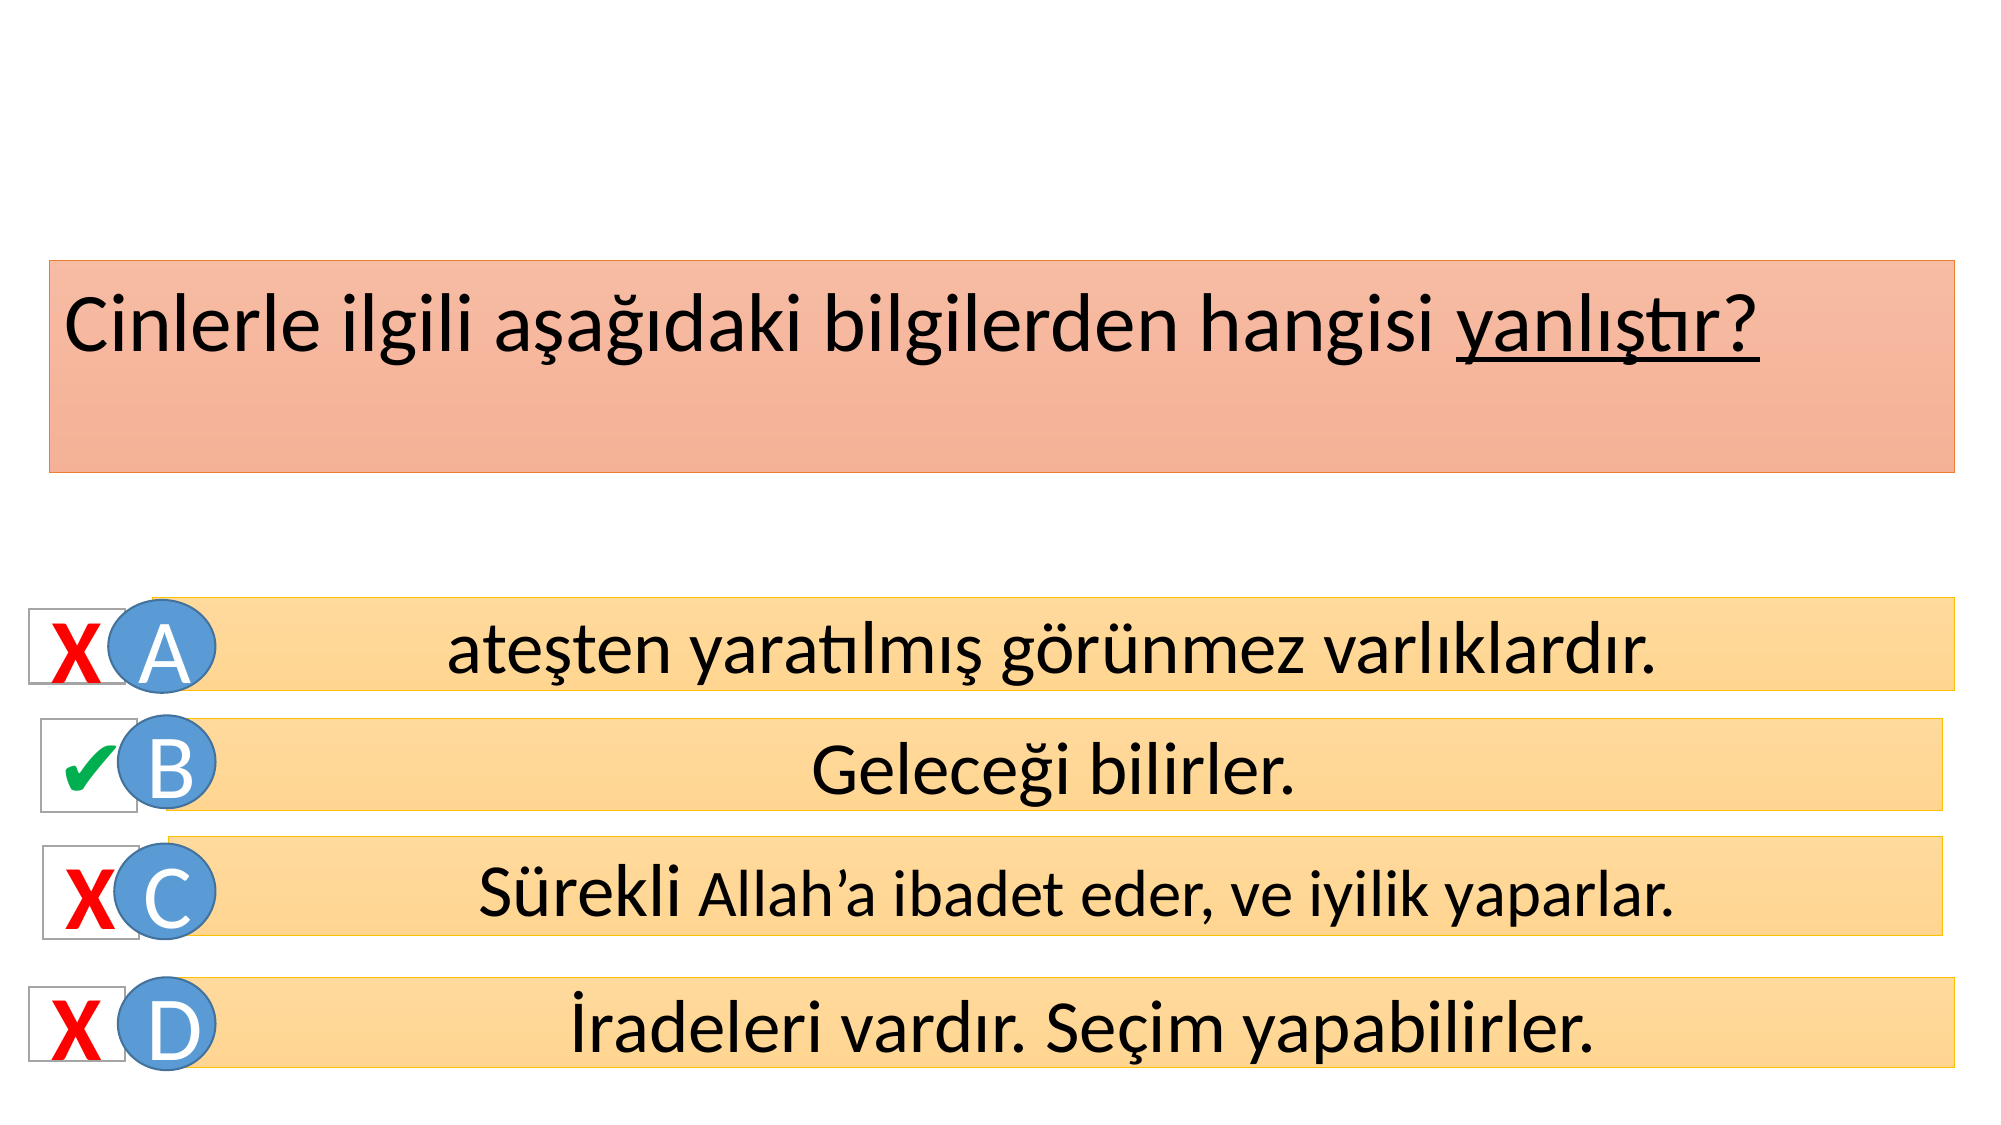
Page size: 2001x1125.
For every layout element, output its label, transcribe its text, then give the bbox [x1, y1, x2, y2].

text_box Sürekli Allah’a ibadet eder, ve iyilik yaparlar. [168, 836, 1943, 936]
text_box A [107, 598, 217, 694]
text_box ateşten yaratılmış görünmez varlıklardır. [152, 597, 1955, 691]
text_box X [28, 986, 126, 1062]
text_box B [116, 714, 217, 810]
text_box İradeleri vardır. Seçim yapabilirler. [181, 977, 1955, 1068]
text_box Geleceği bilirler. [166, 718, 1943, 811]
text_box X [42, 845, 140, 940]
list Cinlerle ilgili aşağıdaki bilgilerden hangisi yanlıştır? [49, 260, 1955, 473]
text_box D [116, 976, 217, 1072]
text_box X [28, 608, 126, 685]
text_box C [113, 842, 217, 941]
text_box ✔ [40, 718, 138, 813]
